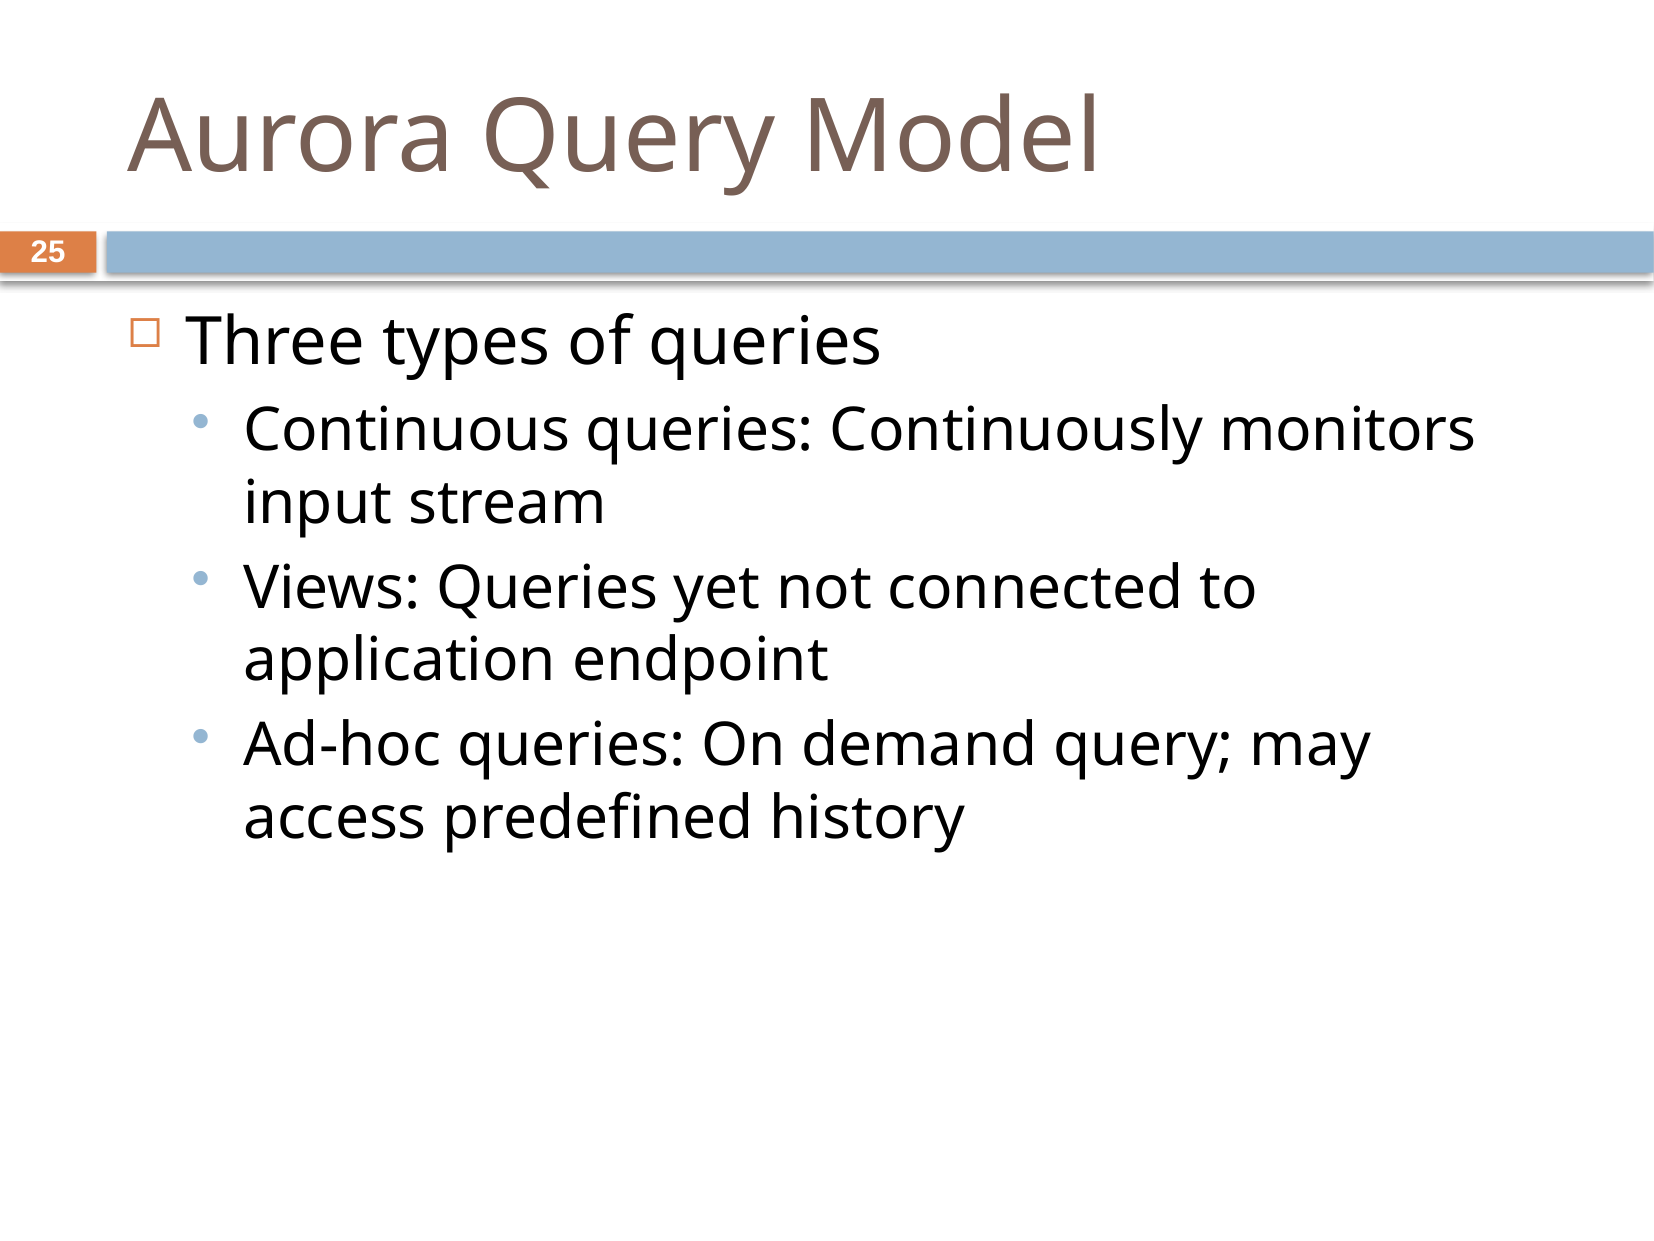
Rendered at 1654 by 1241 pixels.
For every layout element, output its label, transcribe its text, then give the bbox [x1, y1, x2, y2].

list Three types of queries Continuous queries: Continuously monitors input stream Views: Queries yet not connected to application endpoint Ad-hoc queries: On demand query; may access predefined history [110, 289, 1586, 1103]
slide_number 25 [0, 230, 97, 275]
title Aurora Query Model [110, 41, 1586, 221]
